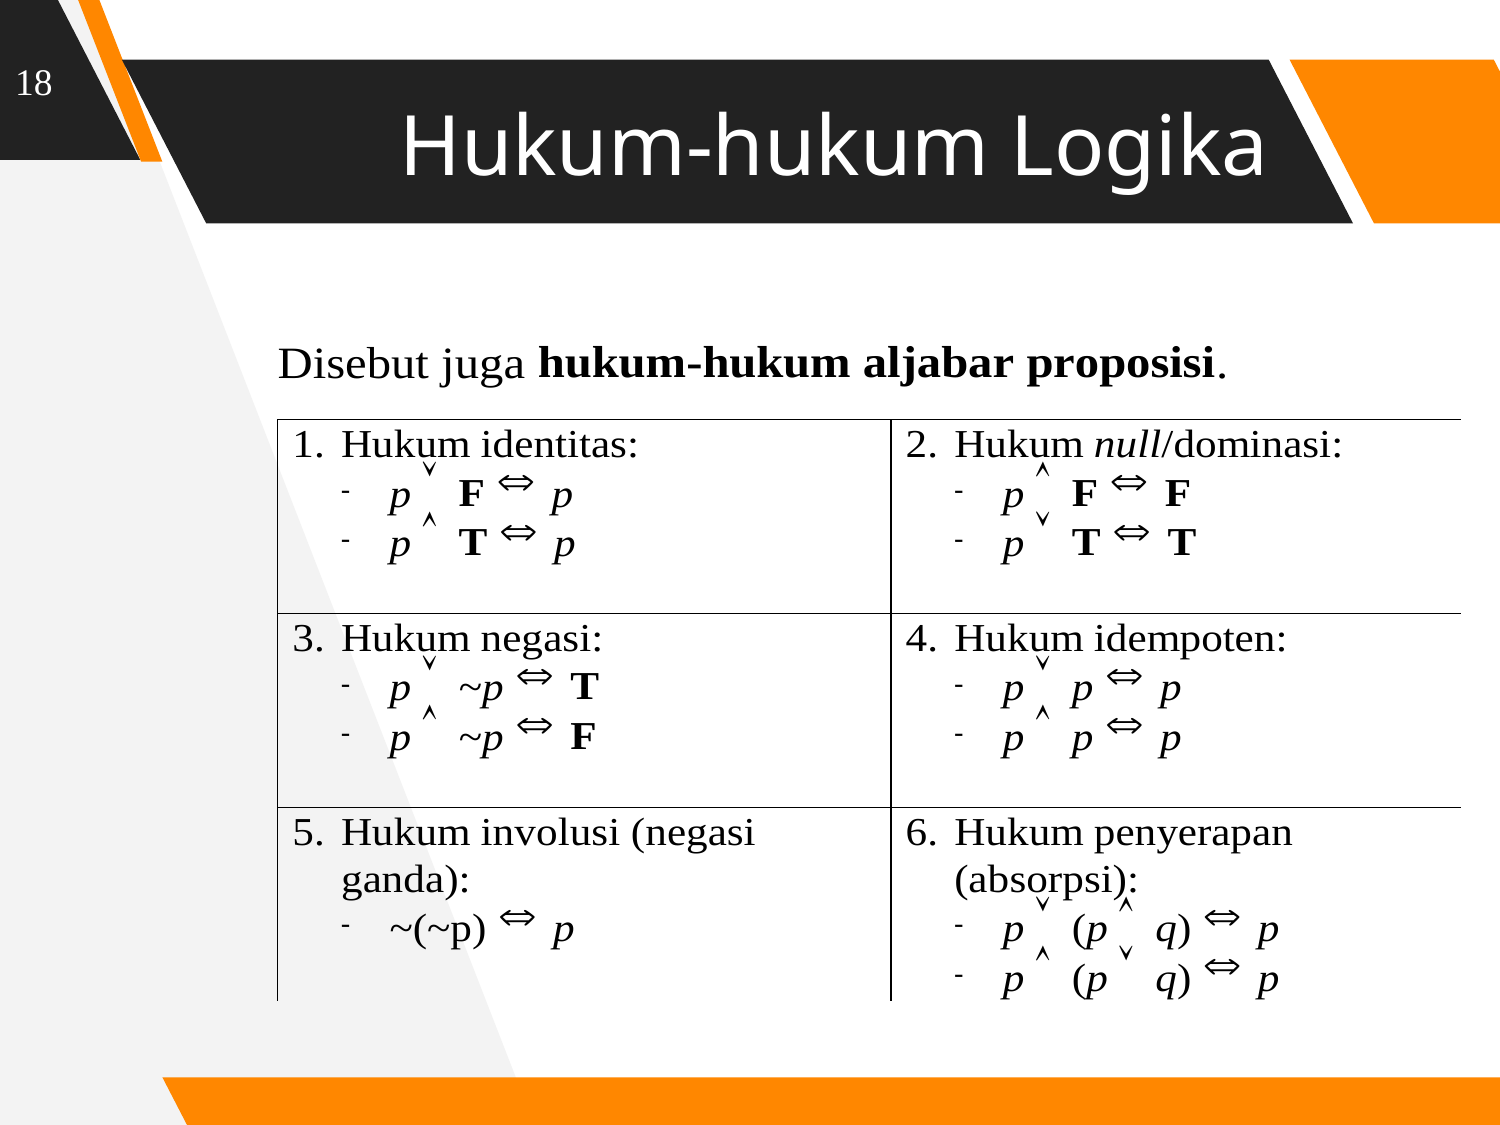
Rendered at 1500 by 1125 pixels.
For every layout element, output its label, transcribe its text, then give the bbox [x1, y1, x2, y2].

title Hukum-hukum Logika [181, 60, 1285, 225]
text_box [262, 320, 1462, 1037]
slide_number 18 [0, 0, 98, 160]
